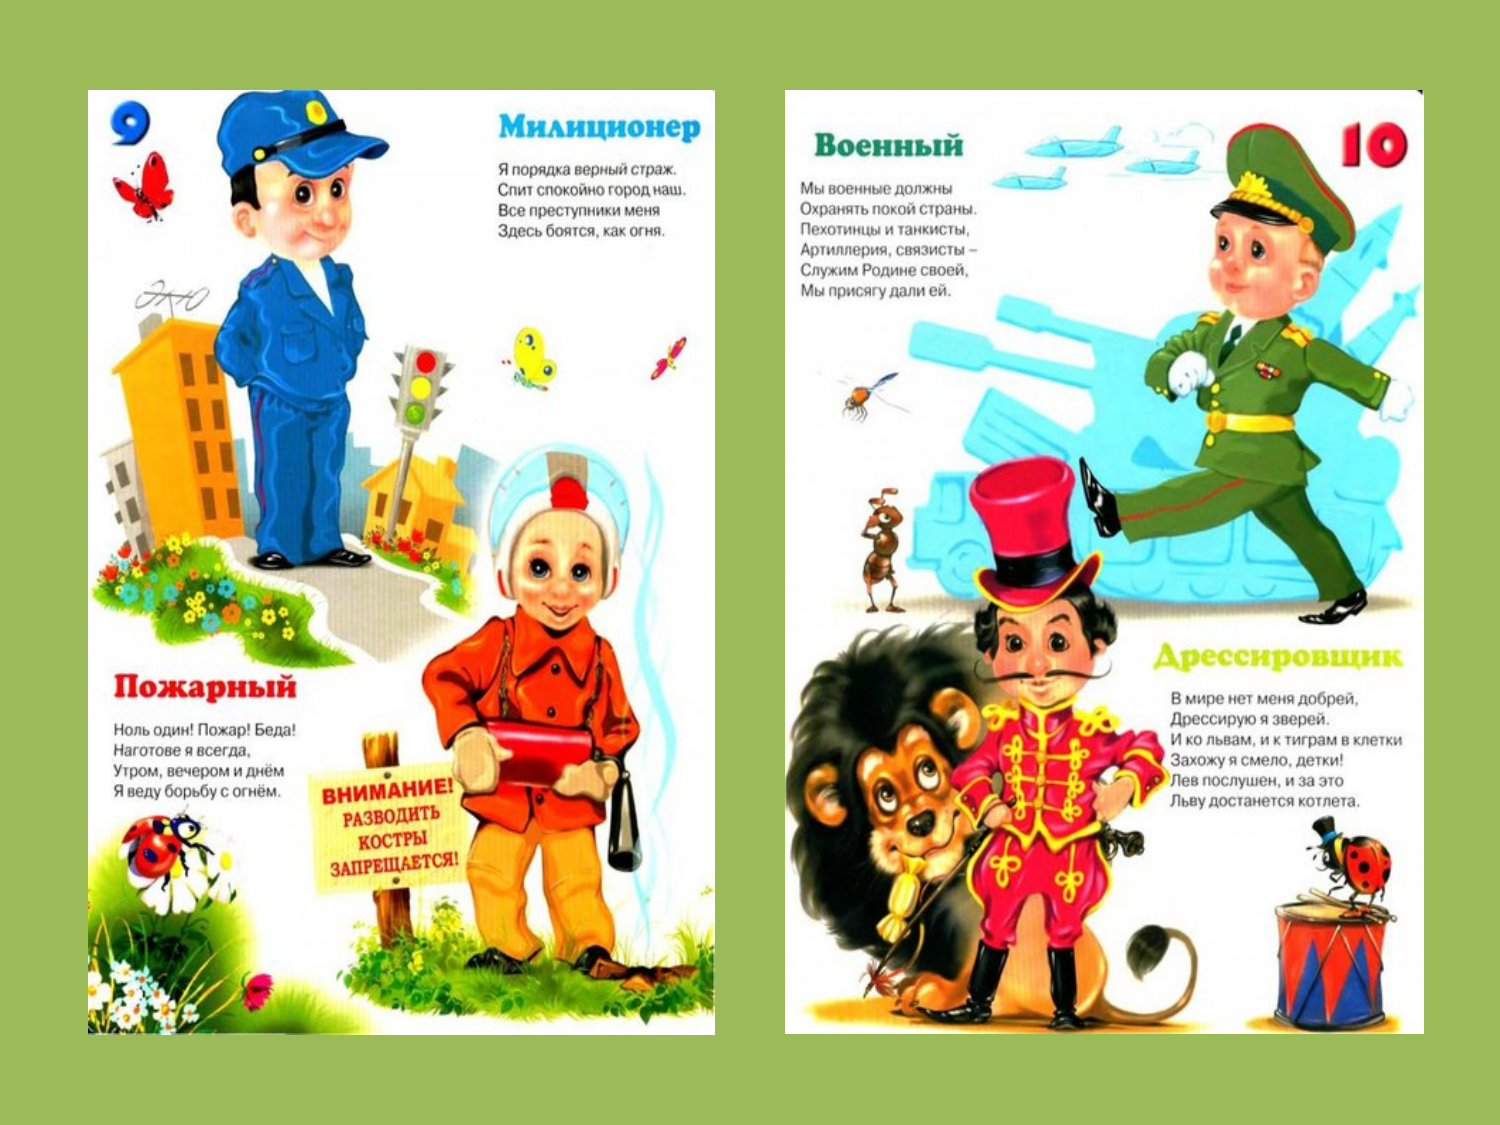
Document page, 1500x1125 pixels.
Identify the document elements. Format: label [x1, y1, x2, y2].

picture [88, 90, 715, 1035]
picture [785, 89, 1424, 1035]
